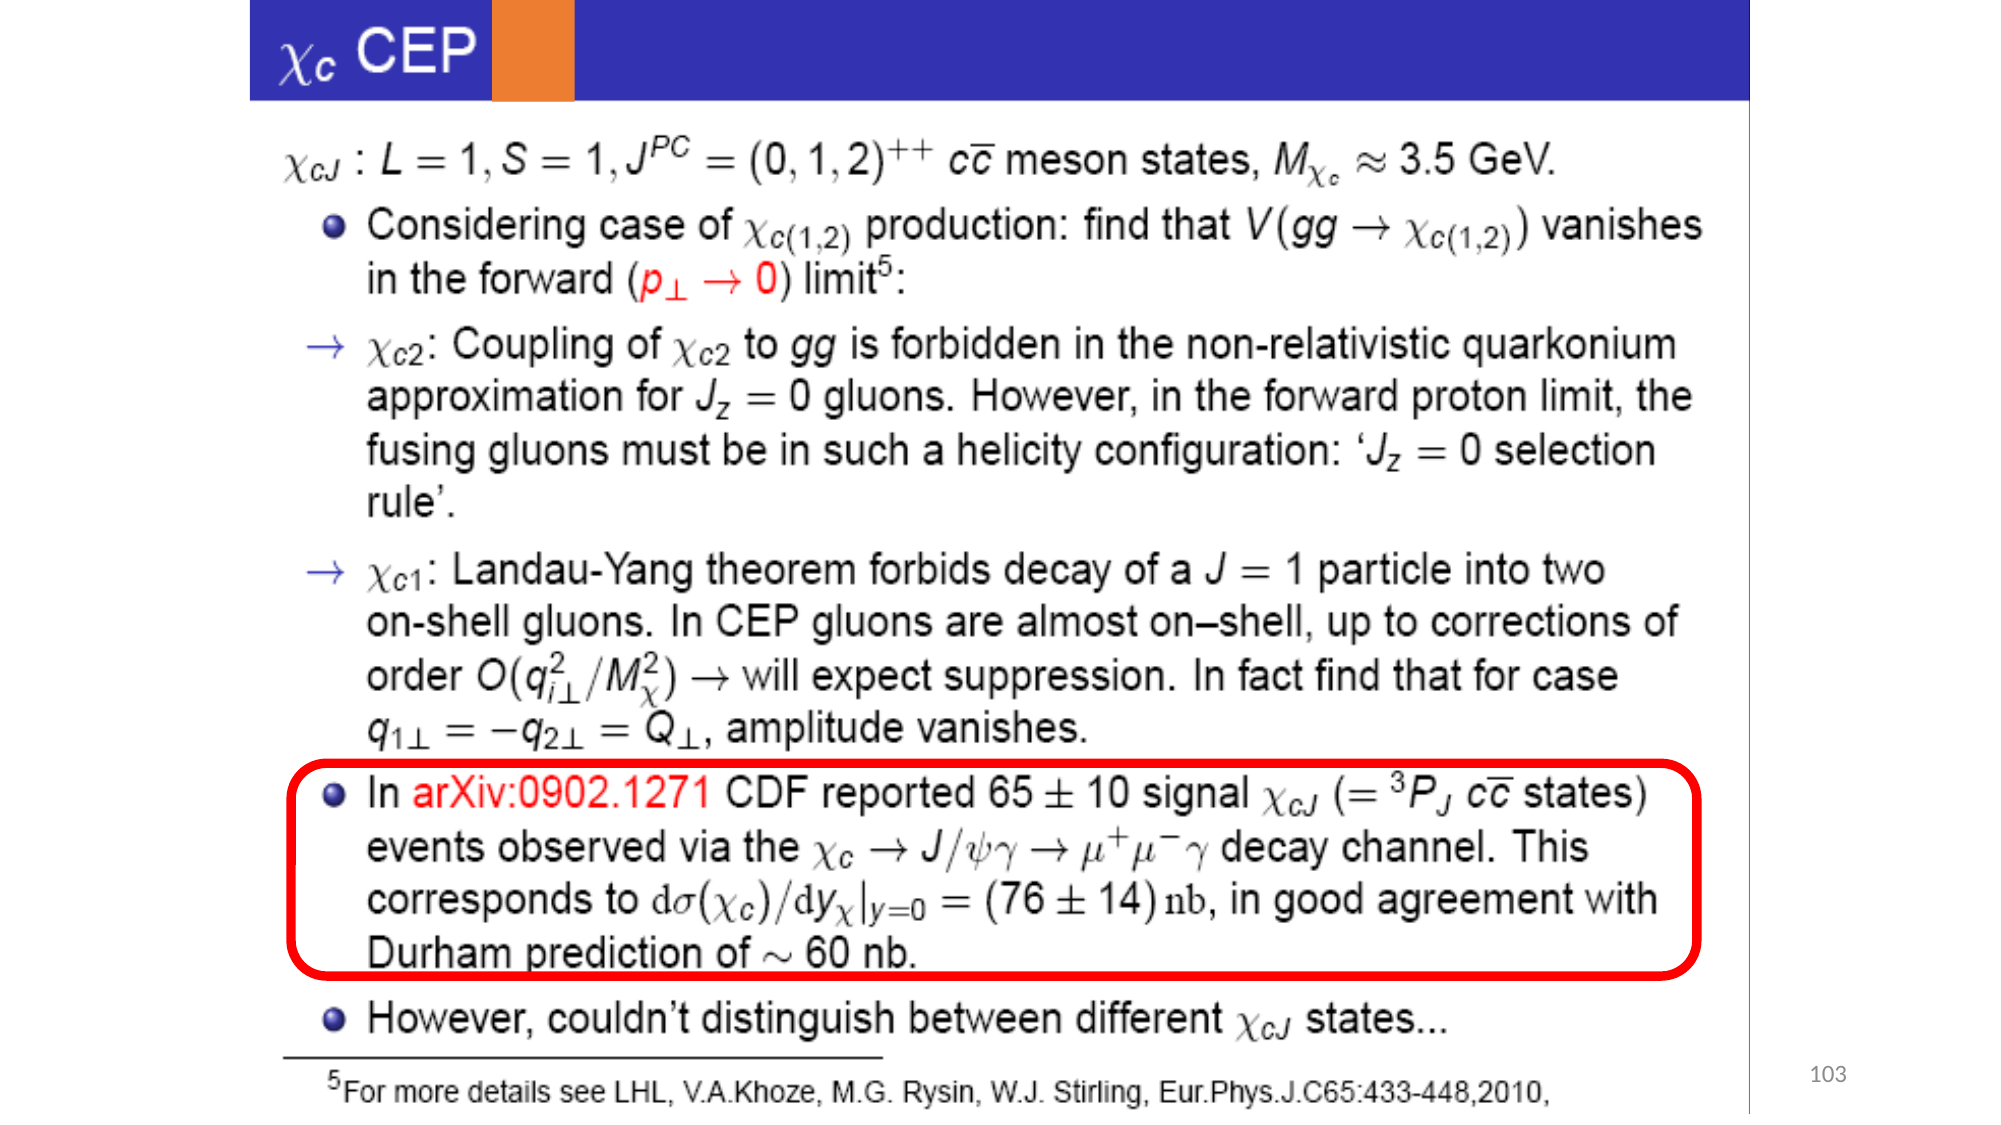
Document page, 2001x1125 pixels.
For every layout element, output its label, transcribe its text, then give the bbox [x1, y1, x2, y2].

slide_number 103 [1750, 1042, 1863, 1103]
picture [249, 0, 1750, 1114]
